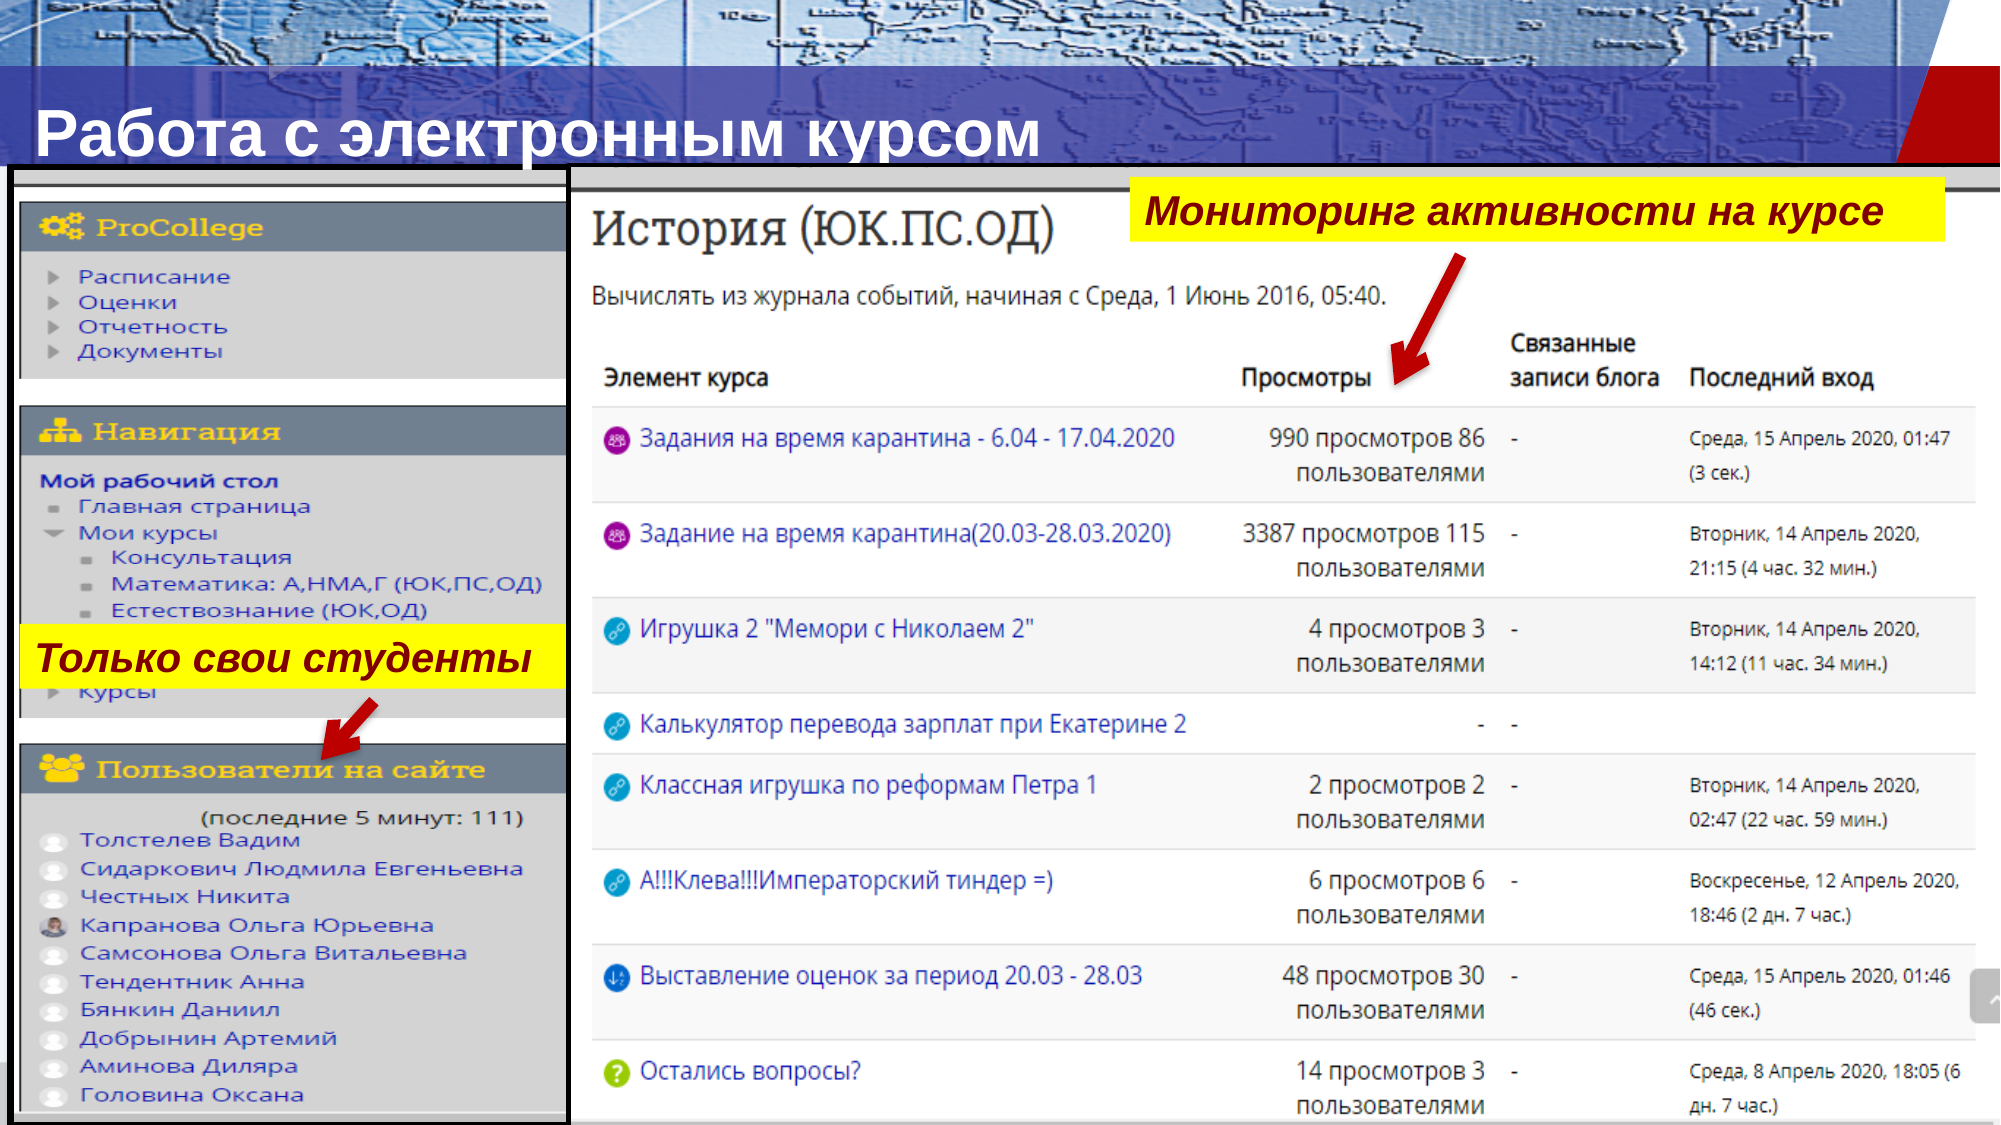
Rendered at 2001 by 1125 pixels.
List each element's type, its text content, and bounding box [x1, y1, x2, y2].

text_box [1394, 255, 1461, 386]
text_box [320, 700, 375, 761]
picture [0, 0, 1950, 66]
title Работа с электронным курсом [19, 92, 1395, 168]
picture [570, 167, 2000, 1125]
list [13, 169, 567, 1123]
